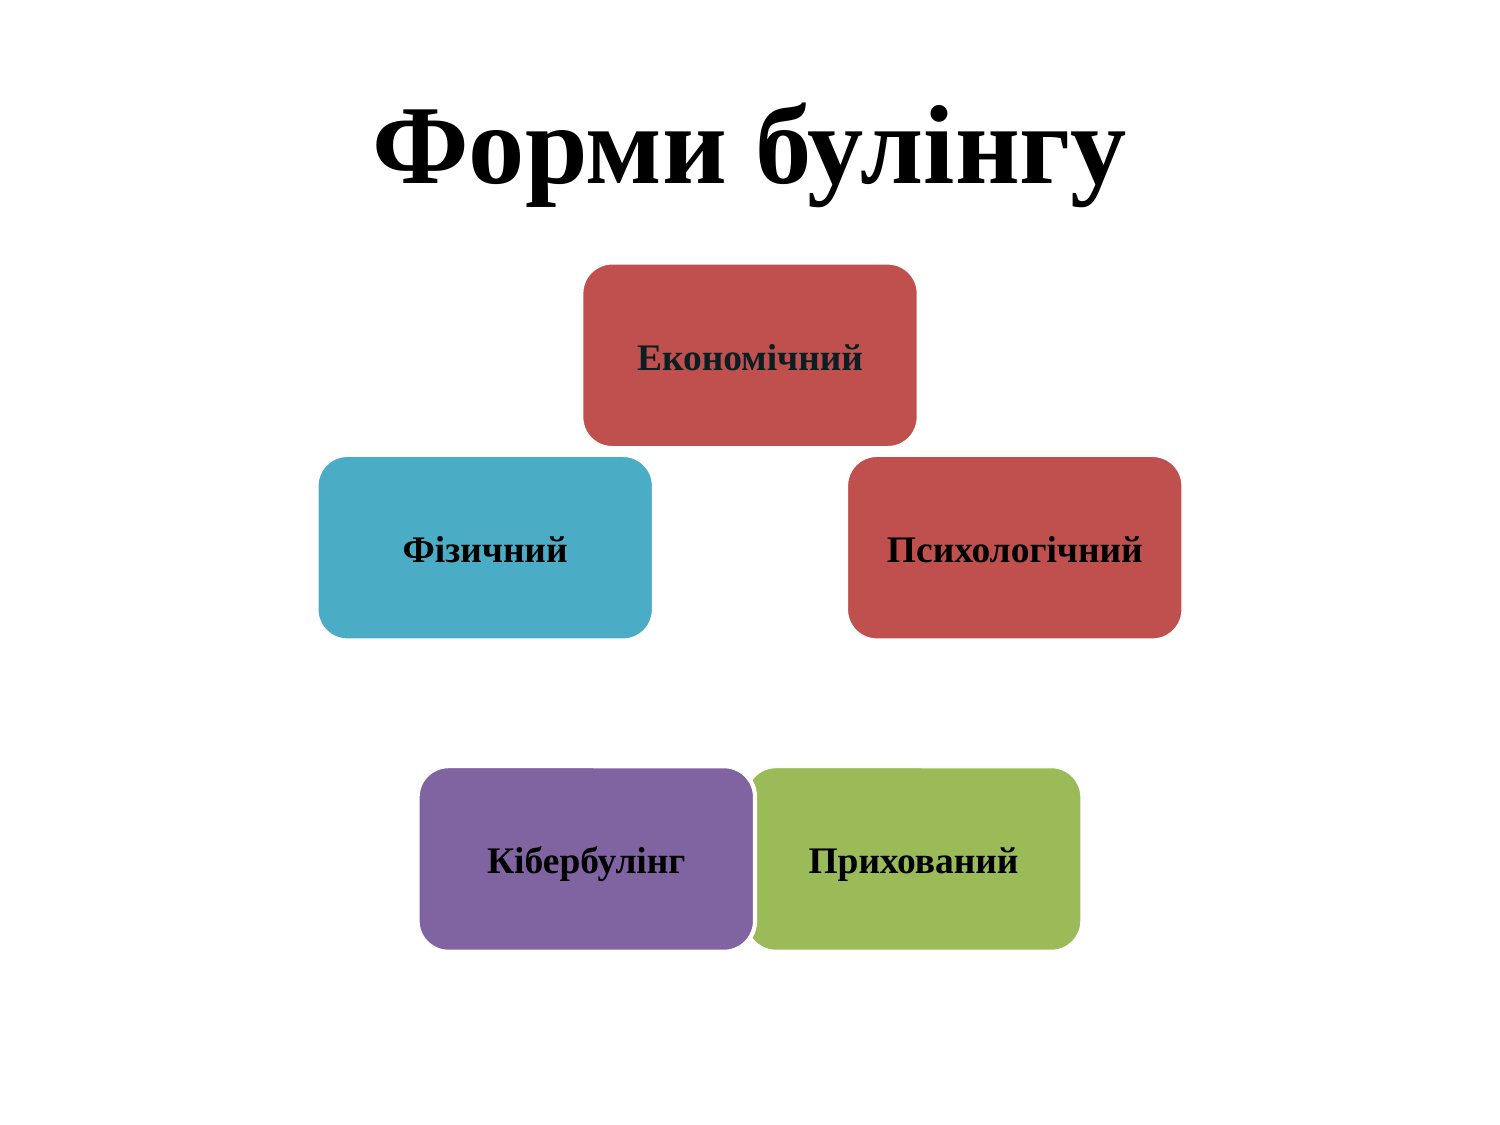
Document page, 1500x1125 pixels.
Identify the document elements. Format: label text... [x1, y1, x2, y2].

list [74, 262, 1426, 1006]
title Форми булінгу [74, 44, 1426, 233]
